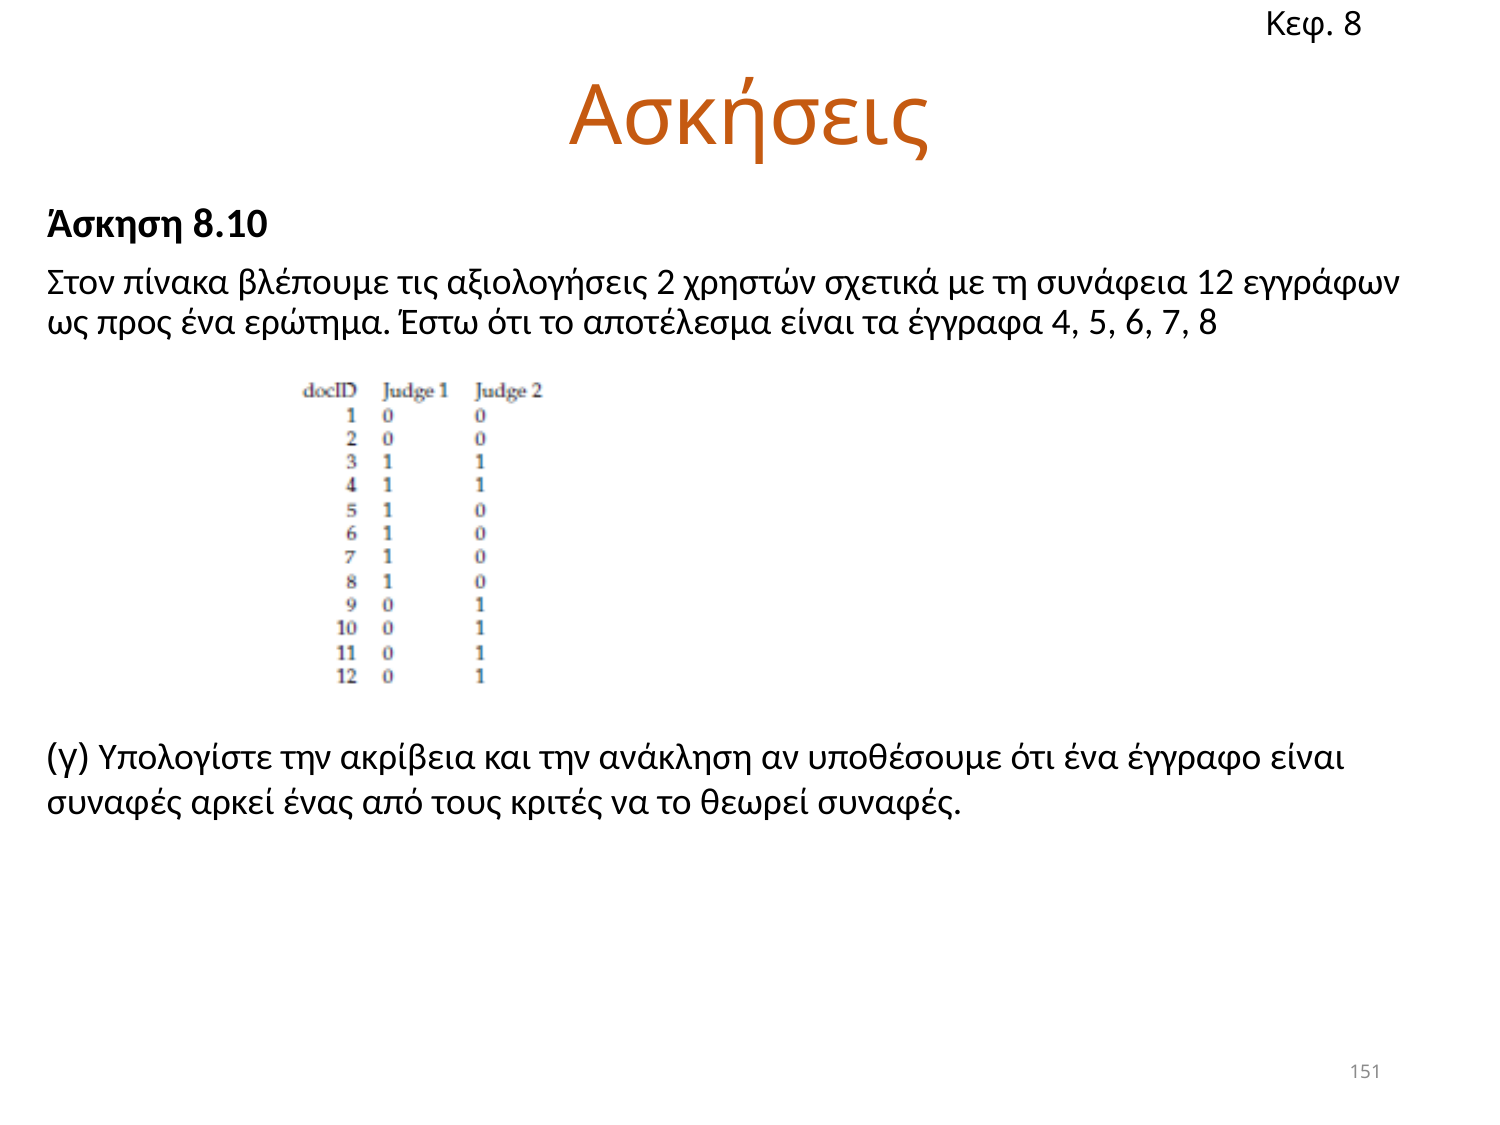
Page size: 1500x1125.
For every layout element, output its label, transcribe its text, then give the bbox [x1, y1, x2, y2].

slide_number 151 [1059, 1042, 1397, 1103]
text_box (γ) Υπολογίστε την ακρίβεια και την ανάκληση αν υποθέσουμε ότι ένα έγγραφο είναι συναφές αρκεί ένας από τους κριτές να το θεωρεί συναφές. [32, 724, 1421, 830]
picture [262, 362, 579, 708]
title Ασκήσεις [103, 8, 1397, 193]
text_box Κεφ. 8 [1250, 0, 1378, 50]
list Άσκηση 8.10 Στον πίνακα βλέπουμε τις αξιολογήσεις 2 χρηστών σχετικά με τη συνάφεια 12 εγγράφων ως προς ένα ερώτημα. Έστω ότι το αποτέλεσμα είναι τα έγγραφα 4, 5, 6, 7, 8 [32, 193, 1445, 344]
